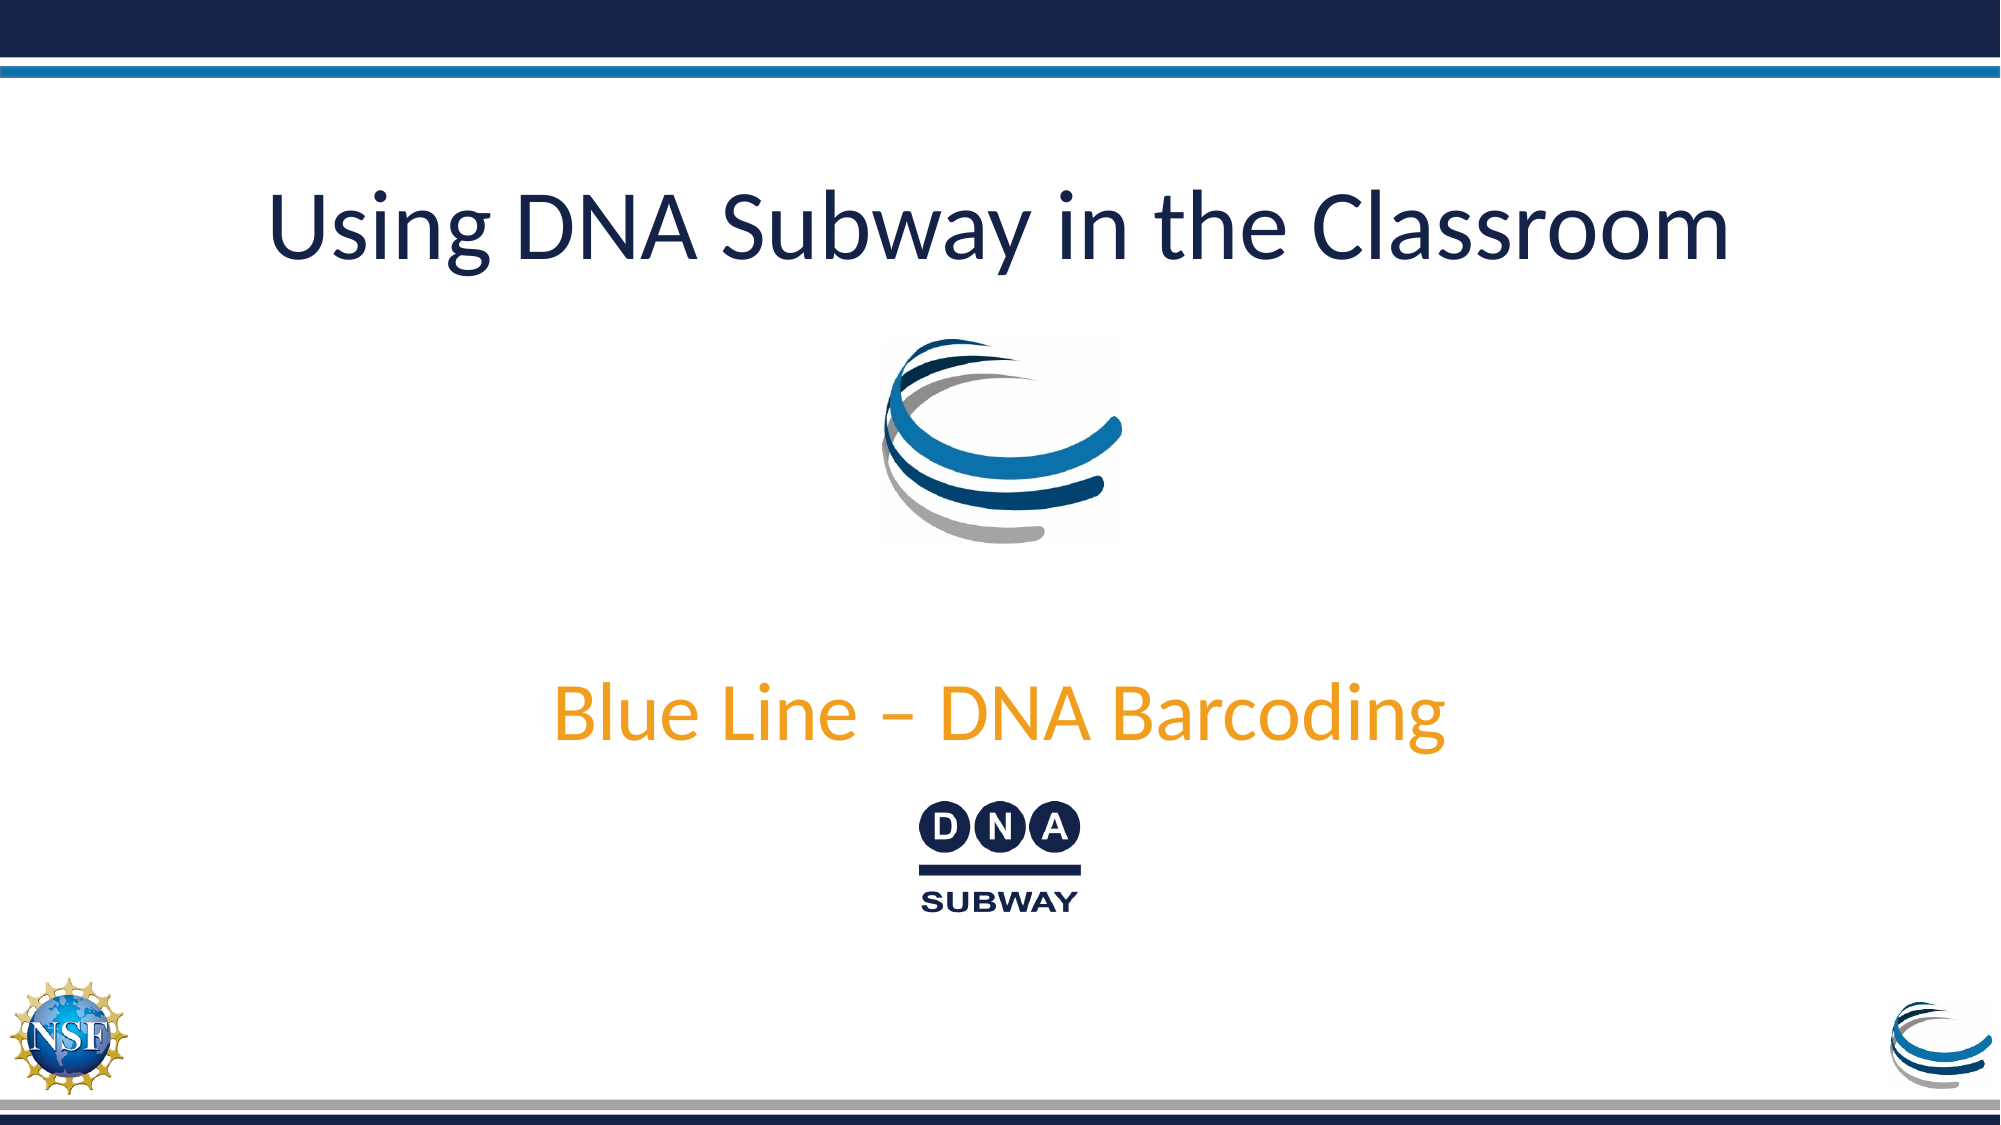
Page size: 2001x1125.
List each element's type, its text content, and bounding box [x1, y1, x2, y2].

picture [882, 339, 1122, 544]
picture [1890, 1002, 1992, 1089]
subtitle Blue Line – DNA Barcoding [249, 660, 1750, 745]
picture [919, 801, 1081, 922]
title Using DNA Subway in the Classroom [249, 115, 1750, 289]
picture [8, 975, 129, 1096]
